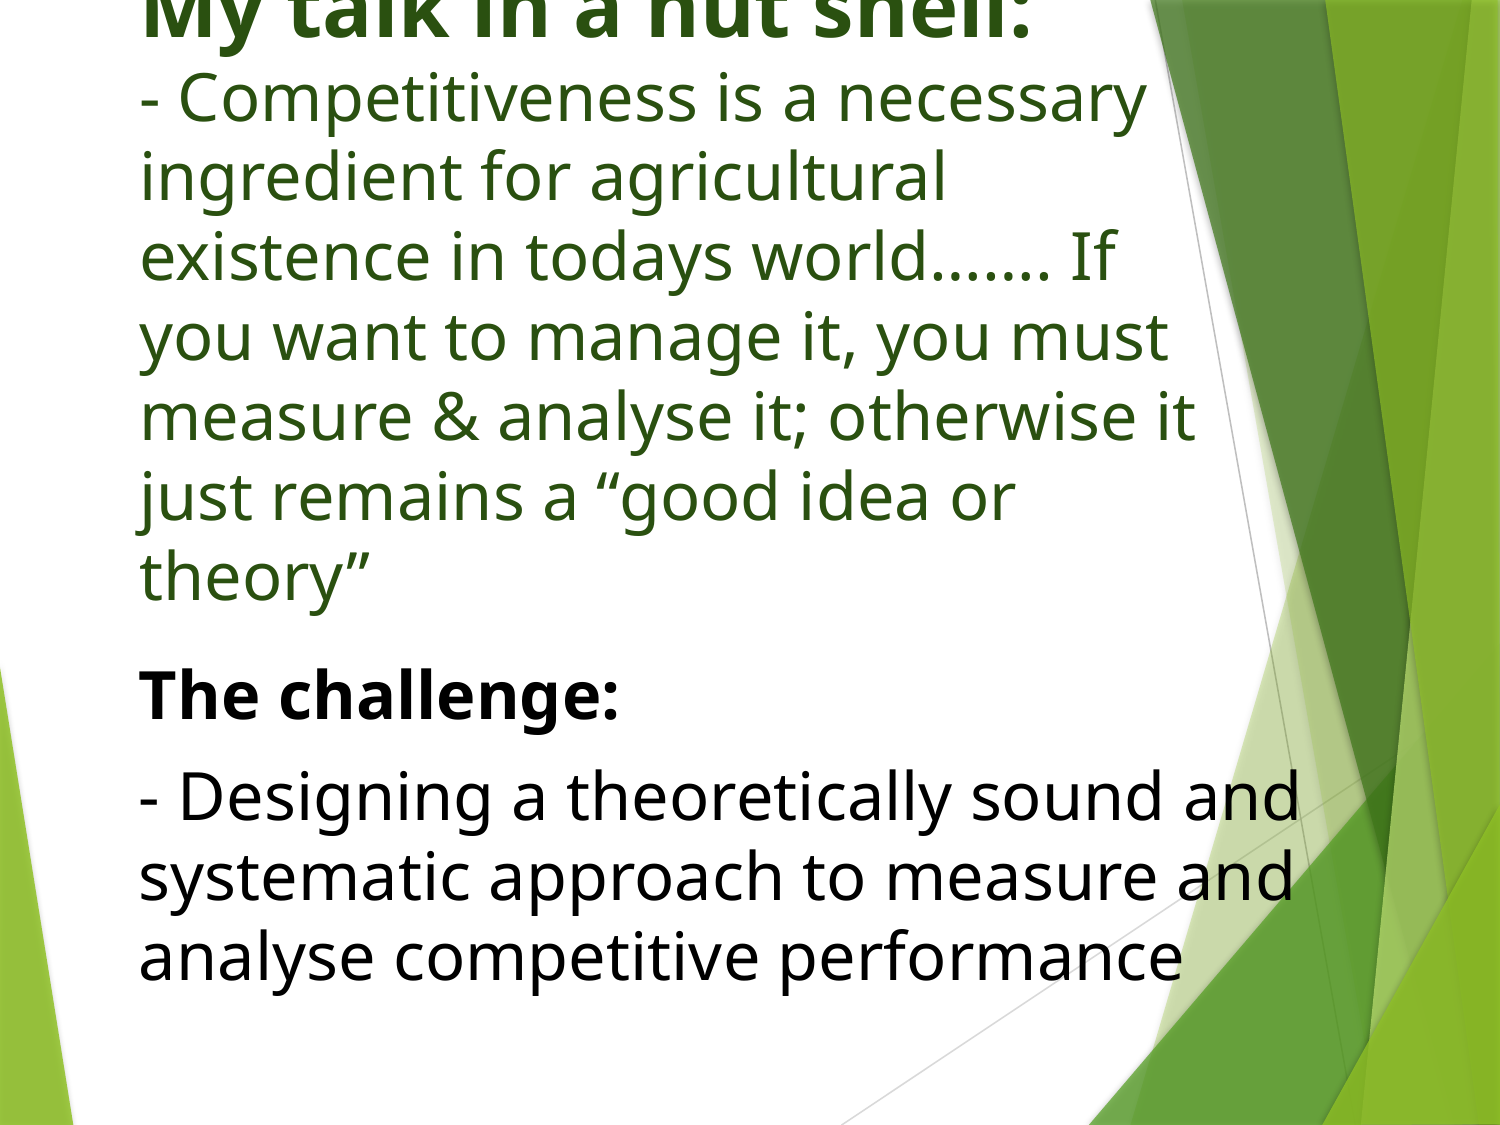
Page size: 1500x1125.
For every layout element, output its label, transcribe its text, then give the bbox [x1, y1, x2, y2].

list The challenge: - Designing a theoretically sound and systematic approach to measure and analyse competitive performance [123, 645, 1447, 1059]
title My talk in a nut shell: - Competitiveness is a necessary ingredient for agricultural existence in todays world……. If you want to manage it, you must measure & analyse it; otherwise it just remains a “good idea or theory” [124, 125, 1264, 622]
